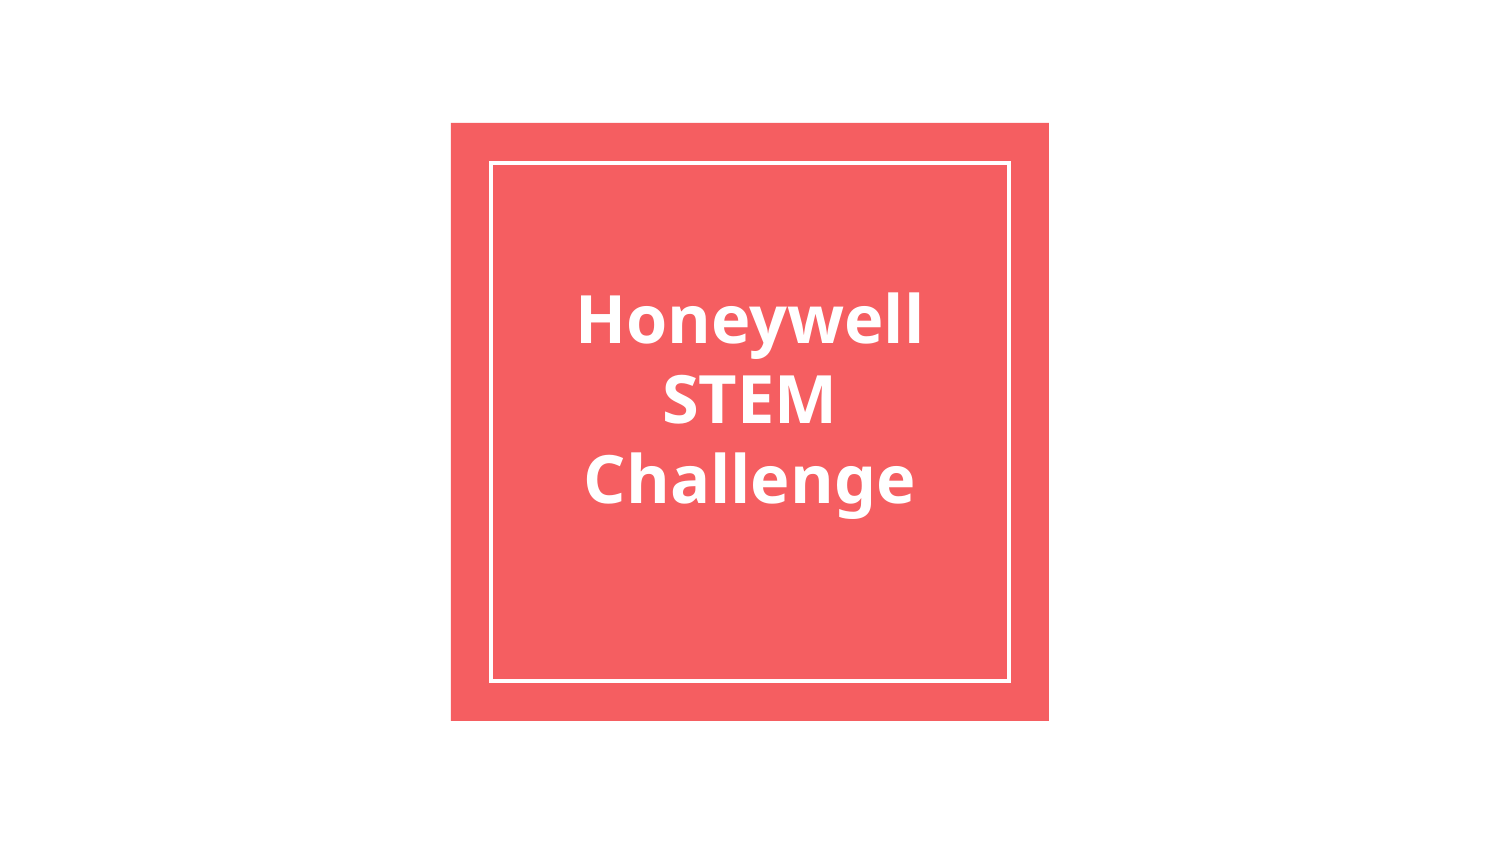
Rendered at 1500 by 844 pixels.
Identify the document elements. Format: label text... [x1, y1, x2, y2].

title Honeywell STEM Challenge [507, 266, 993, 527]
